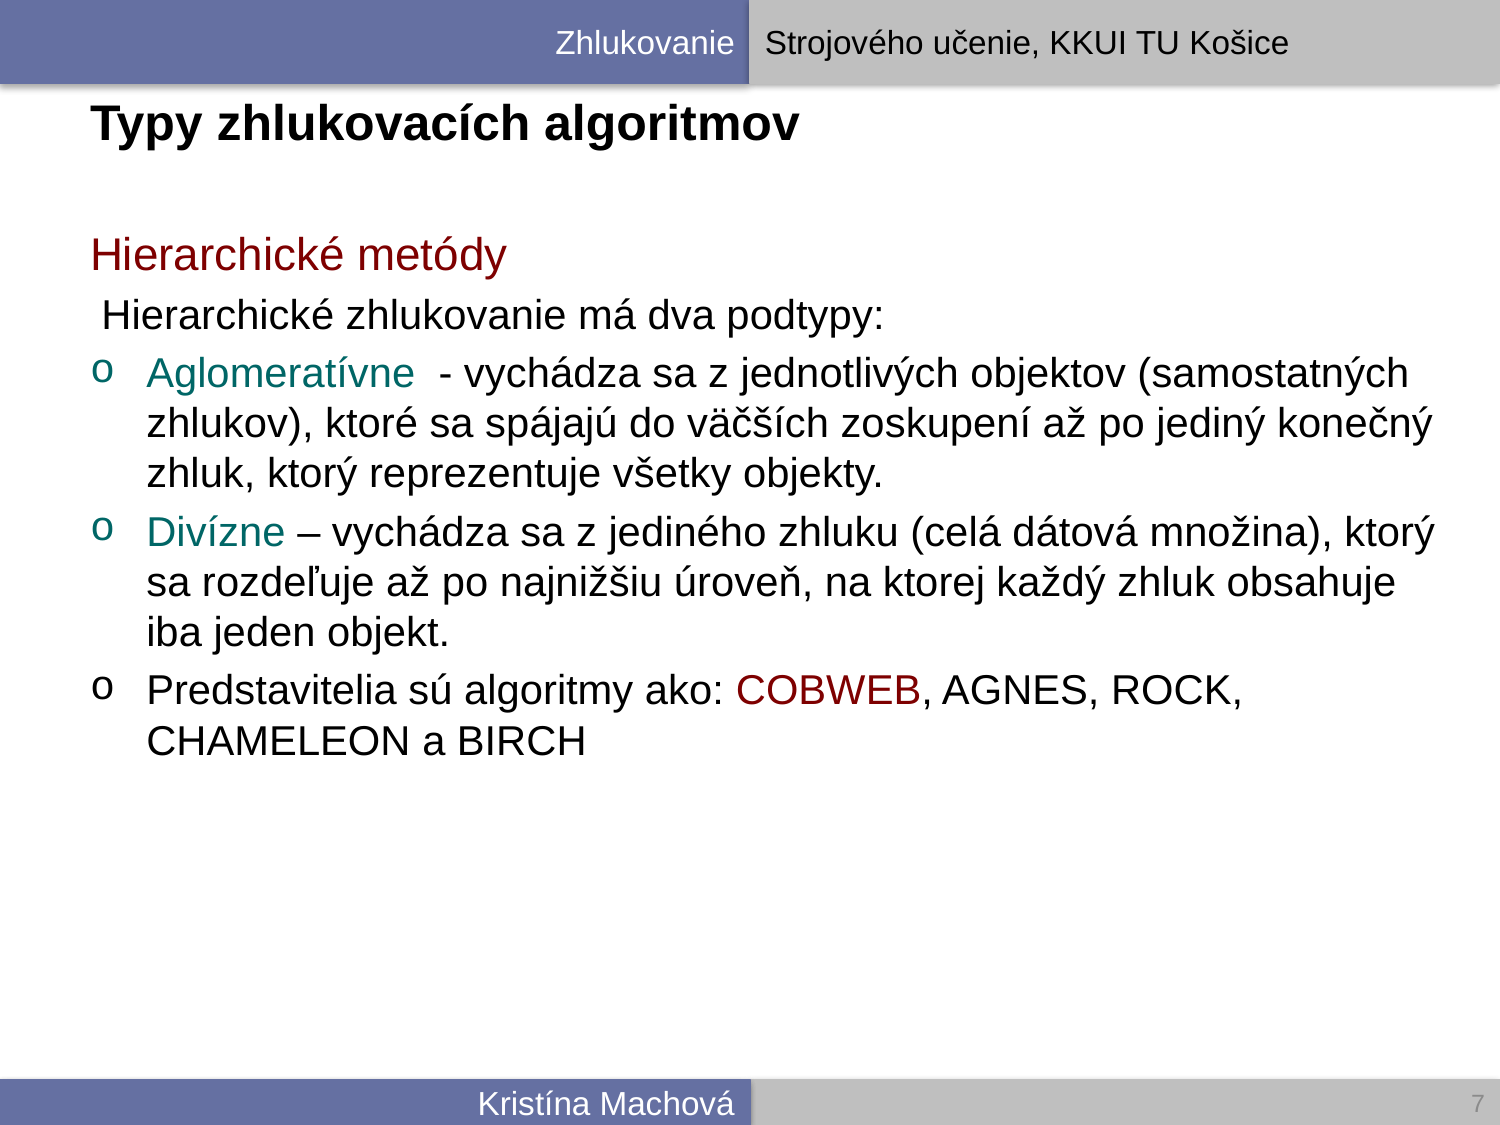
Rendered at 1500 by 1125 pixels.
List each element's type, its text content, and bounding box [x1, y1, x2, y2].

title Typy zhlukovacích algoritmov [75, 83, 1425, 159]
list Hierarchické metódy Hierarchické zhlukovanie má dva podtypy: Aglomeratívne - vychádza sa z jednotlivých objektov (samostatných zhlukov), ktoré sa spájajú do väčších zoskupení až po jediný konečný zhluk, ktorý reprezentuje všetky objekty. Divízne – vychádza sa z jediného zhluku (celá dátová množina), ktorý sa rozdeľuje až po najnižšiu úroveň, na ktorej každý zhluk obsahuje iba jeden objekt. Predstavitelia sú algoritmy ako: COBWEB, AGNES, ROCK, CHAMELEON a BIRCH [75, 216, 1452, 835]
slide_number 7 [987, 1079, 1500, 1125]
